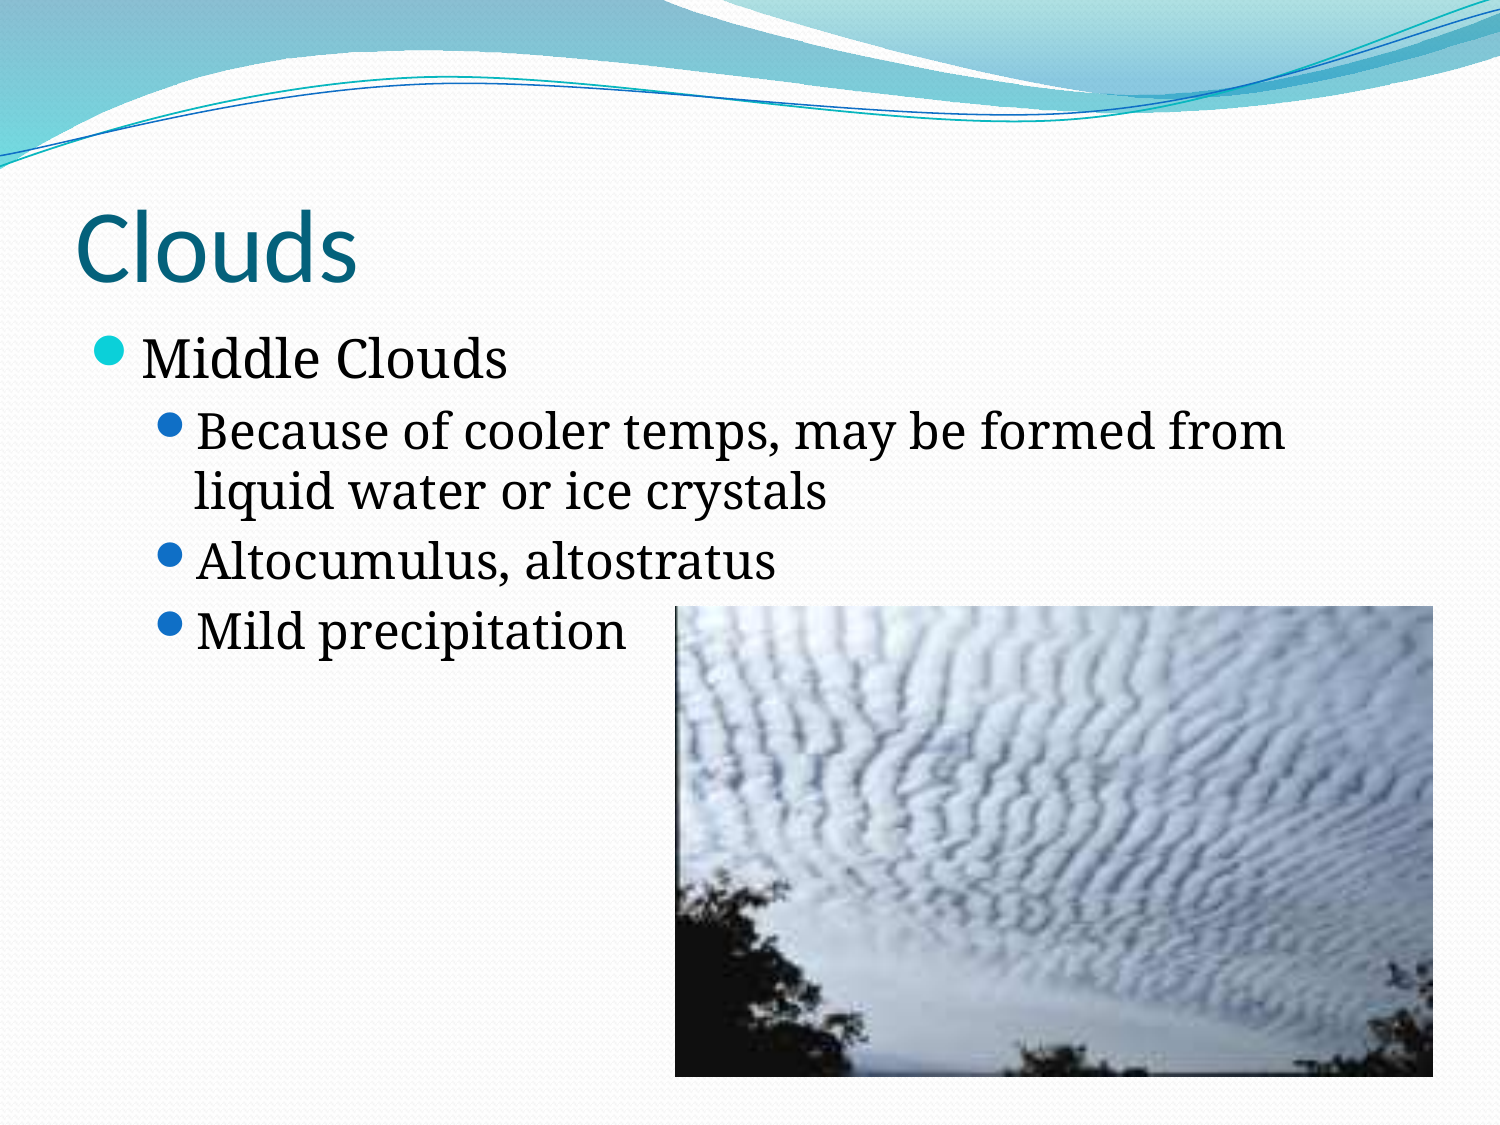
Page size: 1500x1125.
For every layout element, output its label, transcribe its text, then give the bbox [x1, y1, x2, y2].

picture [674, 606, 1433, 1077]
title Clouds [75, 115, 1425, 303]
list Middle Clouds Because of cooler temps, may be formed from liquid water or ice crystals Altocumulus, altostratus Mild precipitation [75, 317, 1425, 1038]
